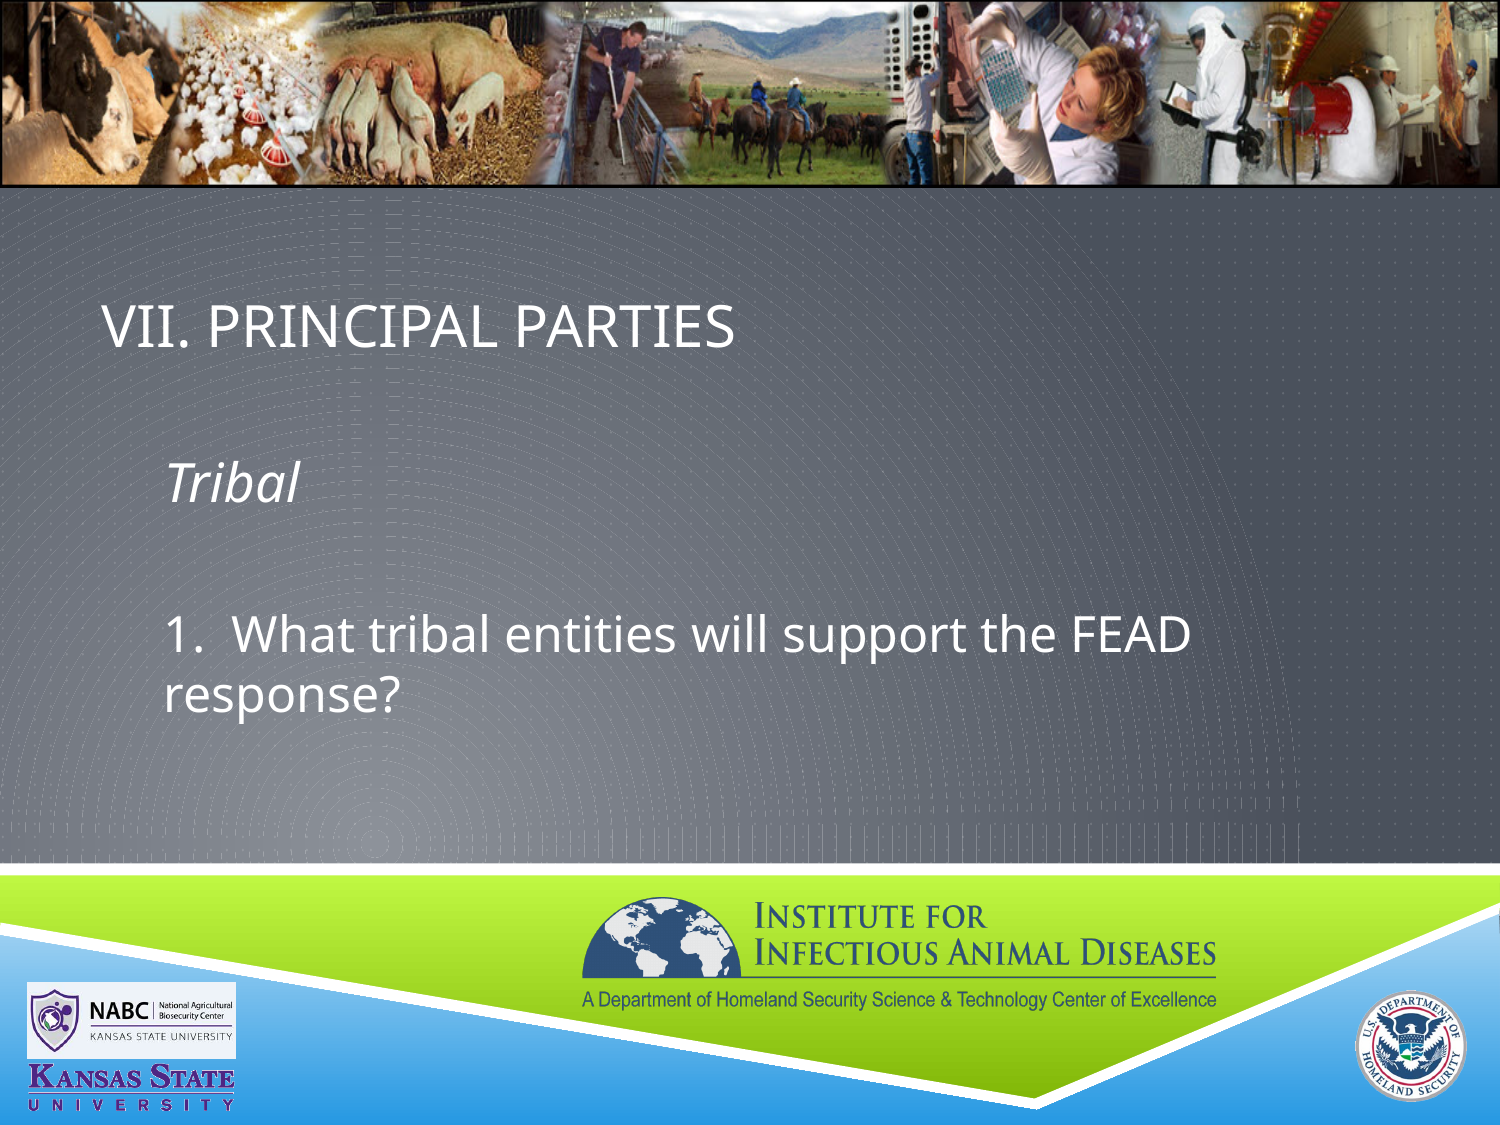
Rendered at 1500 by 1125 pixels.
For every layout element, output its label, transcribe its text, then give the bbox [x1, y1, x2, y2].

picture [582, 897, 1217, 1013]
picture [0, 0, 1500, 188]
picture [1355, 990, 1467, 1102]
title VII. PRINCIPAL PARTIES [101, 230, 1377, 419]
picture [9, 982, 254, 1120]
list Tribal 1. What tribal entities will support the FEAD response? [163, 440, 1439, 833]
